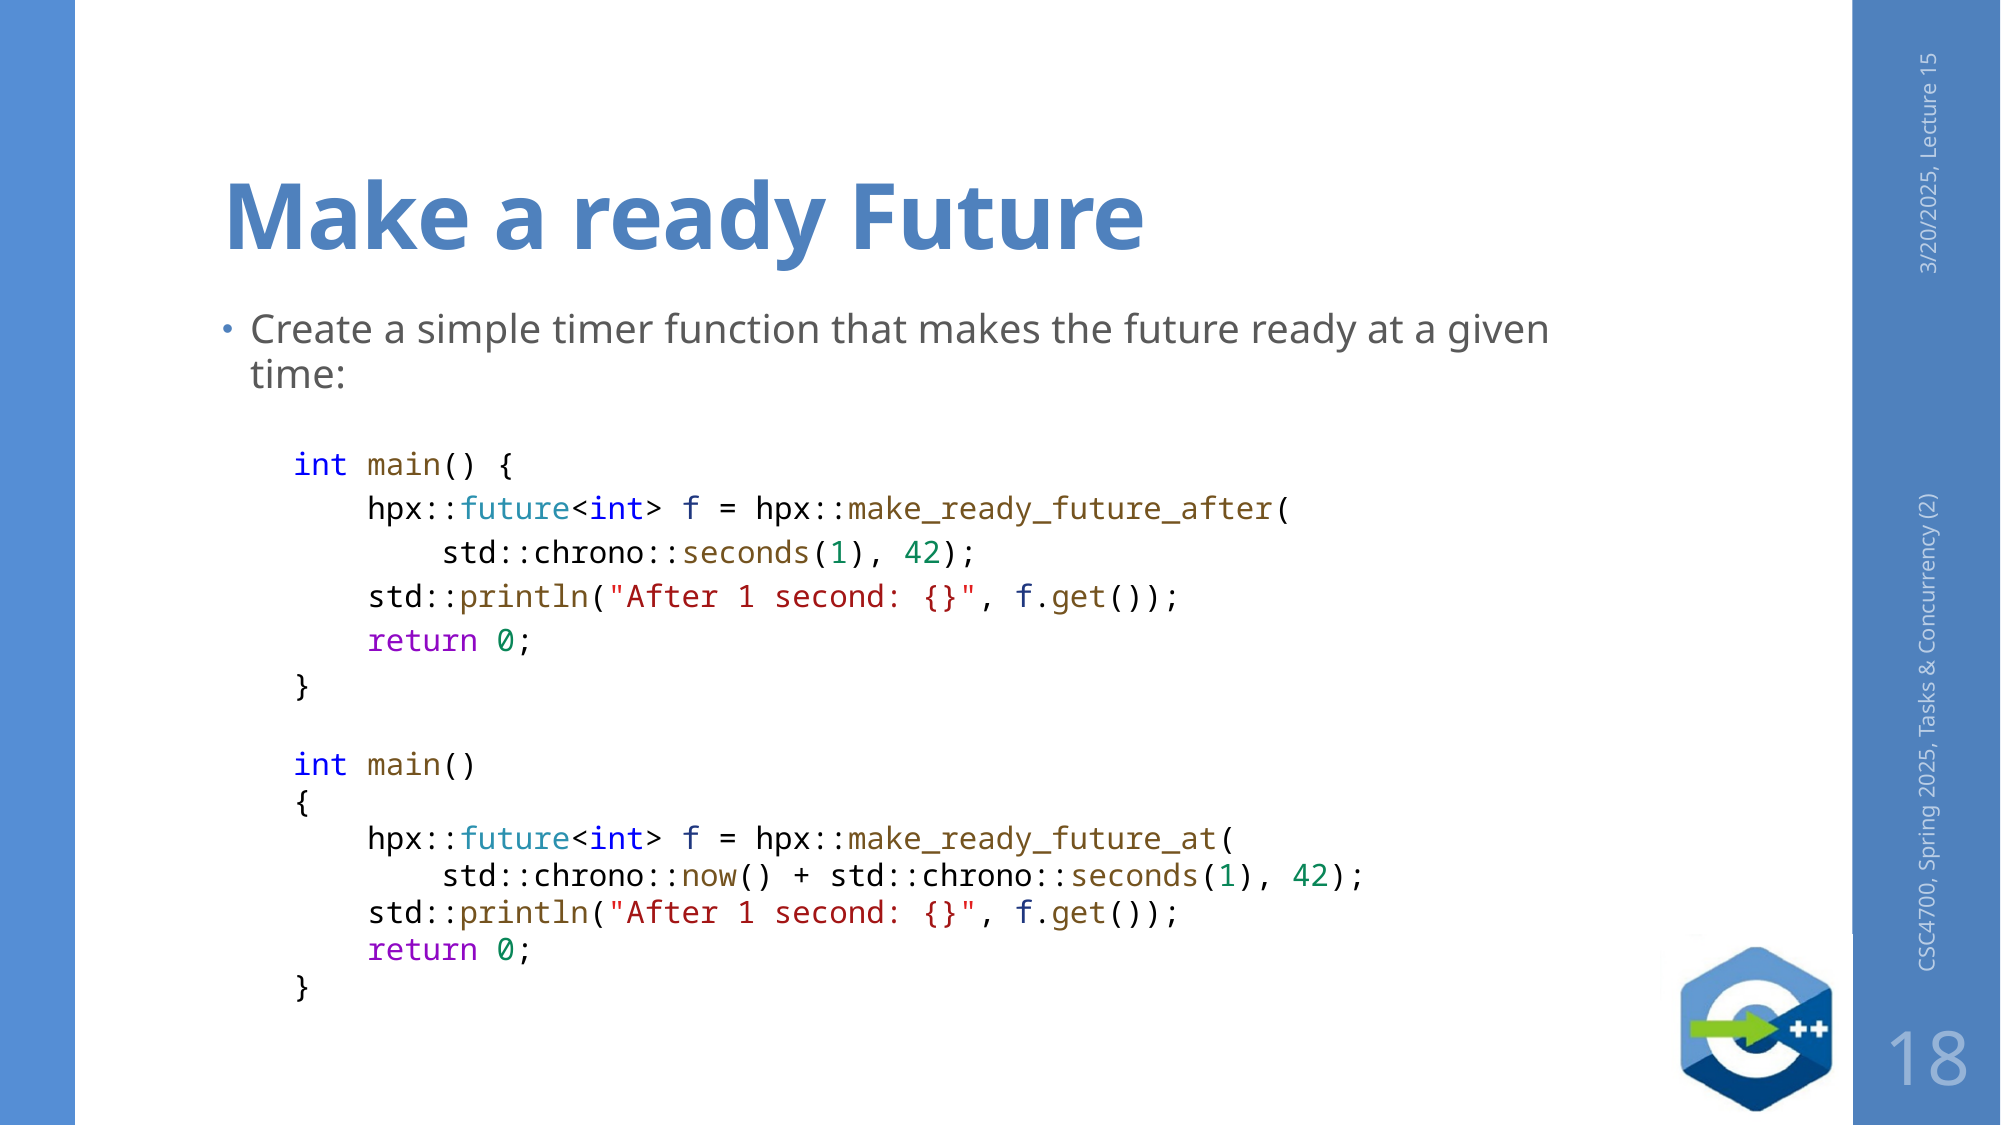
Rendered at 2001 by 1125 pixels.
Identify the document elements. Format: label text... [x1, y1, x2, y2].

title Make a ready Future [206, 48, 1797, 278]
footer CSC4700, Spring 2025, Tasks & Concurrency (2) [1897, 400, 1958, 988]
list Create a simple timer function that makes the future ready at a given time: int main() { hpx::future<int> f = hpx::make_ready_future_after( std::chrono::seconds(1), 42); std::println("After 1 second: {}", f.get()); return 0; } int main() { hpx::future<int> f = hpx::make_ready_future_at( std::chrono::now() + std::chrono::seconds(1), 42); std::println("After 1 second: {}", f.get()); return 0; } [206, 299, 1617, 1014]
slide_number 18 [1852, 1012, 2000, 1110]
picture [1660, 934, 1853, 1125]
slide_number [1897, 37, 1958, 351]
